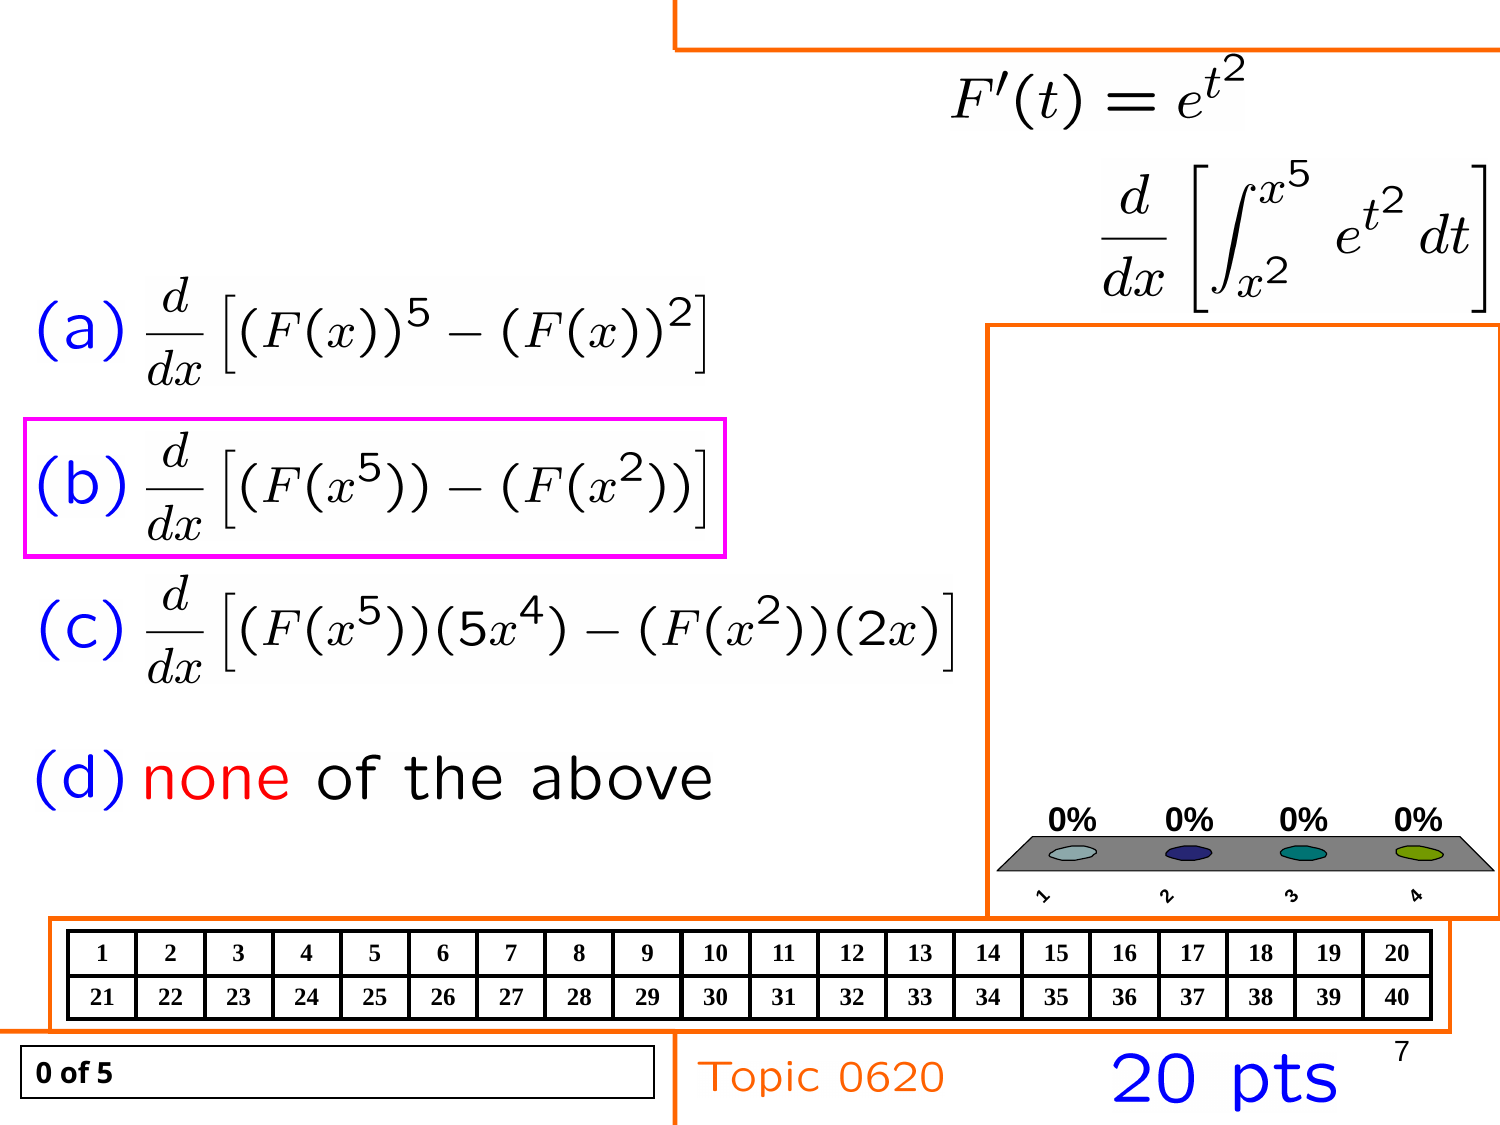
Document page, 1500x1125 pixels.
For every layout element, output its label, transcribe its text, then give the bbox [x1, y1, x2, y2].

picture [697, 1060, 945, 1098]
text_box [562, 62, 1013, 250]
text_box [50, 918, 1450, 1032]
picture [37, 455, 125, 518]
text_box [87, 249, 650, 419]
picture [144, 752, 713, 800]
picture [949, 53, 1245, 131]
picture [144, 431, 705, 541]
picture [1111, 1051, 1338, 1113]
picture [35, 749, 123, 813]
picture [144, 276, 705, 386]
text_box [20, 1045, 655, 1099]
slide_number 7 [1350, 1032, 1425, 1103]
picture [38, 599, 123, 663]
title 1+1= [75, 45, 1425, 233]
text_box [24, 419, 725, 557]
picture [144, 574, 953, 684]
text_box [957, 312, 1500, 951]
picture [37, 300, 125, 363]
picture [1101, 157, 1488, 313]
text_box [87, 557, 650, 663]
